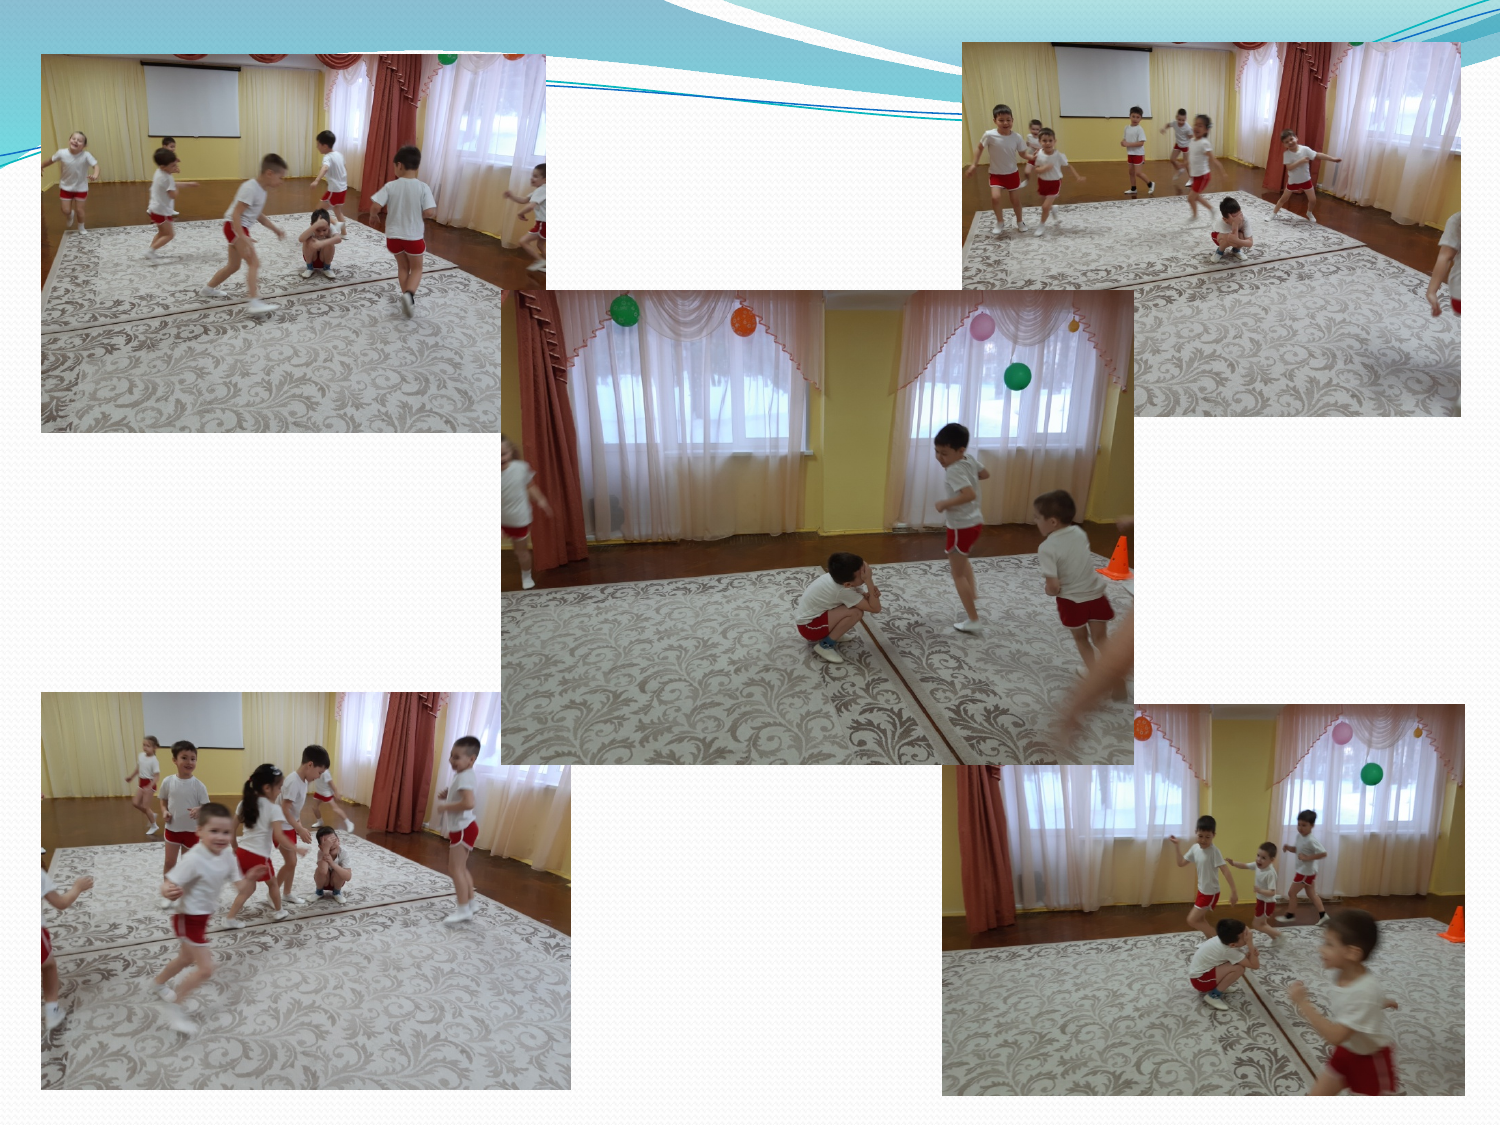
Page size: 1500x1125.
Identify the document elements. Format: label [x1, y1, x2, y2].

picture [942, 703, 1465, 1096]
picture [40, 692, 571, 1090]
picture [501, 42, 1461, 765]
list [40, 54, 546, 433]
